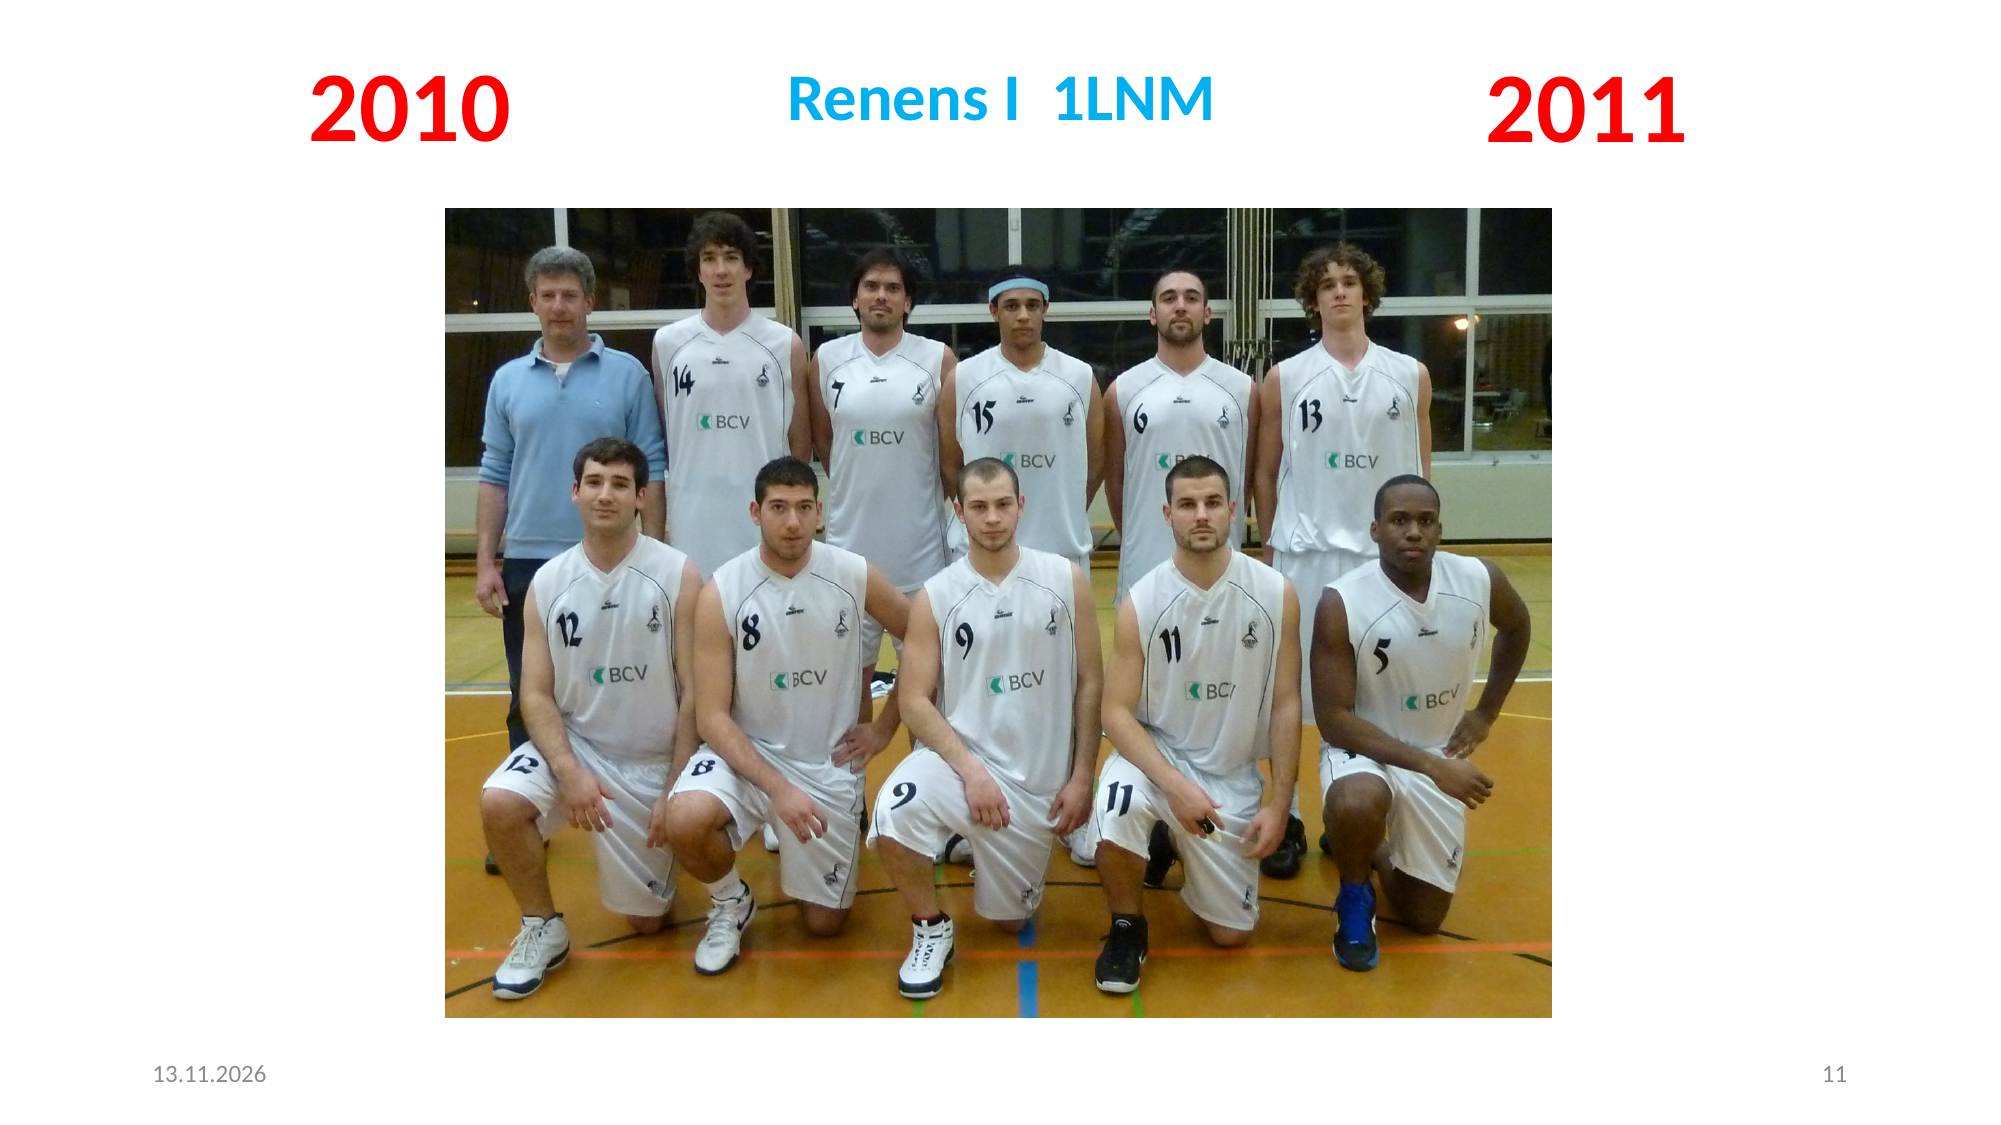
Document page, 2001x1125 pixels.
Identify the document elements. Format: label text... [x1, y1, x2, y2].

text_box Renens I 1LNM [326, 0, 1677, 188]
picture [445, 208, 1552, 1018]
slide_number 11 [1412, 1042, 1863, 1103]
text_box 2010 [293, 34, 542, 169]
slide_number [137, 1042, 588, 1103]
text_box 2011 [1470, 34, 1719, 170]
